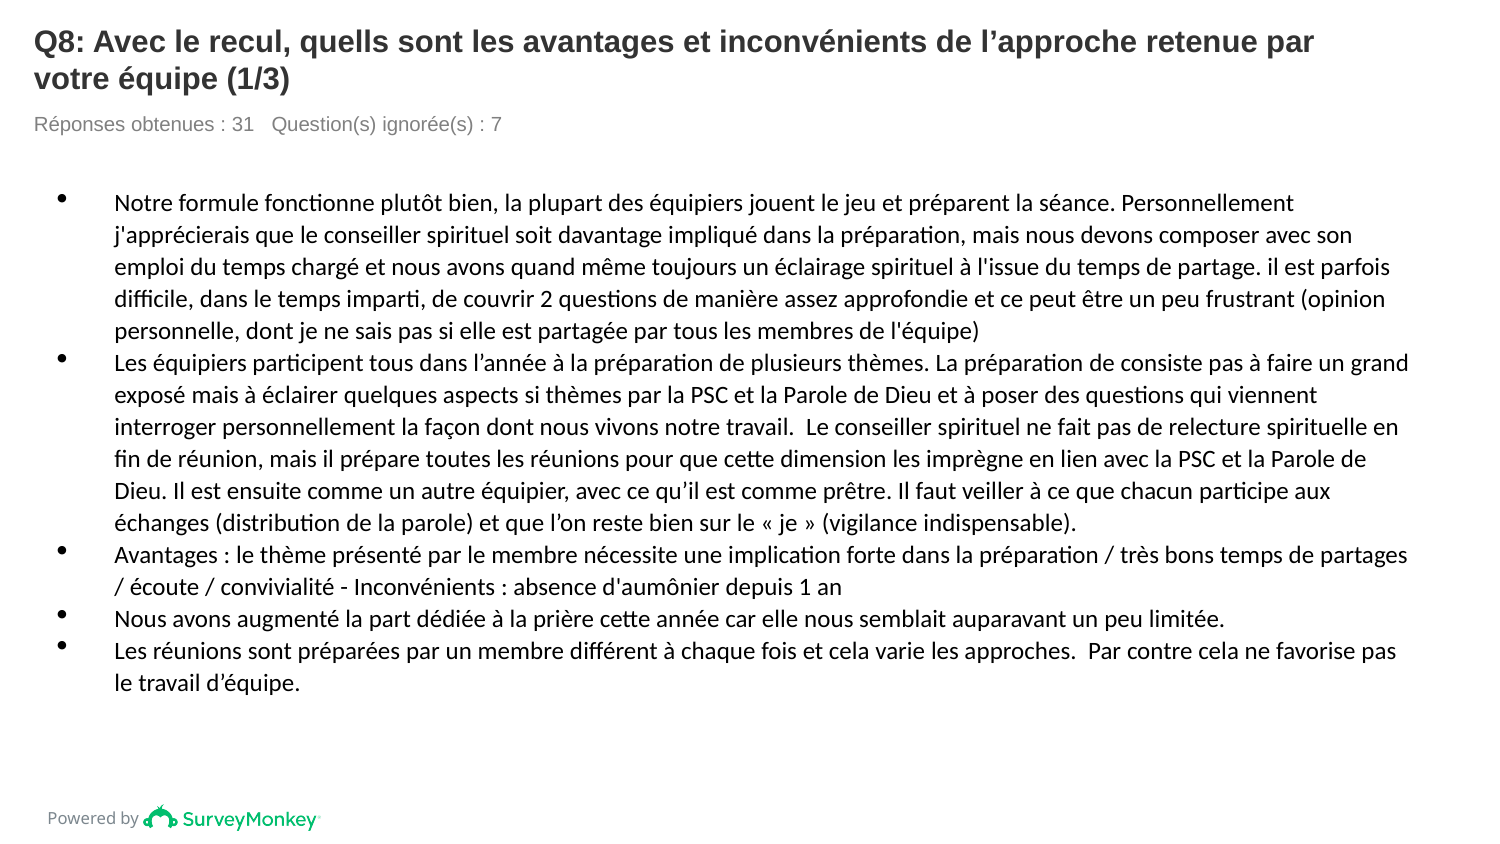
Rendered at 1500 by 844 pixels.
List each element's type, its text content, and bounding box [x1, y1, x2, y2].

title Q8: Avec le recul, quells sont les avantages et inconvénients de l’approche retenue par votre équipe (1/3) [18, 13, 1369, 103]
picture [132, 793, 332, 842]
list Réponses obtenues : 31 Question(s) ignorée(s) : 7 [18, 103, 1369, 143]
text_box Notre formule fonctionne plutôt bien, la plupart des équipiers jouent le jeu et préparent la séance. Personnellement j'apprécierais que le conseiller spirituel soit davantage impliqué dans la préparation, mais nous devons composer avec son emploi du temps chargé et nous avons quand même toujours un éclairage spirituel à l'issue du temps de partage. il est parfois difficile, dans le temps imparti, de couvrir 2 questions de manière assez approfondie et ce peut être un peu frustrant (opinion personnelle, dont je ne sais pas si elle est partagée par tous les membres de l'équipe) Les équipiers participent tous dans l’année à la préparation de plusieurs thèmes. La préparation de consiste pas à faire un grand exposé mais à éclairer quelques aspects si thèmes par la PSC et la Parole de Dieu et à poser des questions qui viennent interroger personnellement la façon dont nous vivons notre travail. Le conseiller spirituel ne fait pas de relecture spirituelle en fin de réunion, mais il prépare toutes les réunions pour que cette dimension les imprègne en lien avec la PSC et la Parole de Dieu. Il est ensuite comme un autre équipier, avec ce qu’il est comme prêtre. Il faut veiller à ce que chacun participe aux échanges (distribution de la parole) et que l’on reste bien sur le « je » (vigilance indispensable). Avantages : le thème présenté par le membre nécessite une implication forte dans la préparation / très bons temps de partages / écoute / convivialité - Inconvénients : absence d'aumônier depuis 1 an Nous avons augmenté la part dédiée à la prière cette année car elle nous semblait auparavant un peu limitée. Les réunions sont préparées par un membre différent à chaque fois et cela varie les approches. Par contre cela ne favorise pas le travail d’équipe. [43, 176, 1430, 741]
